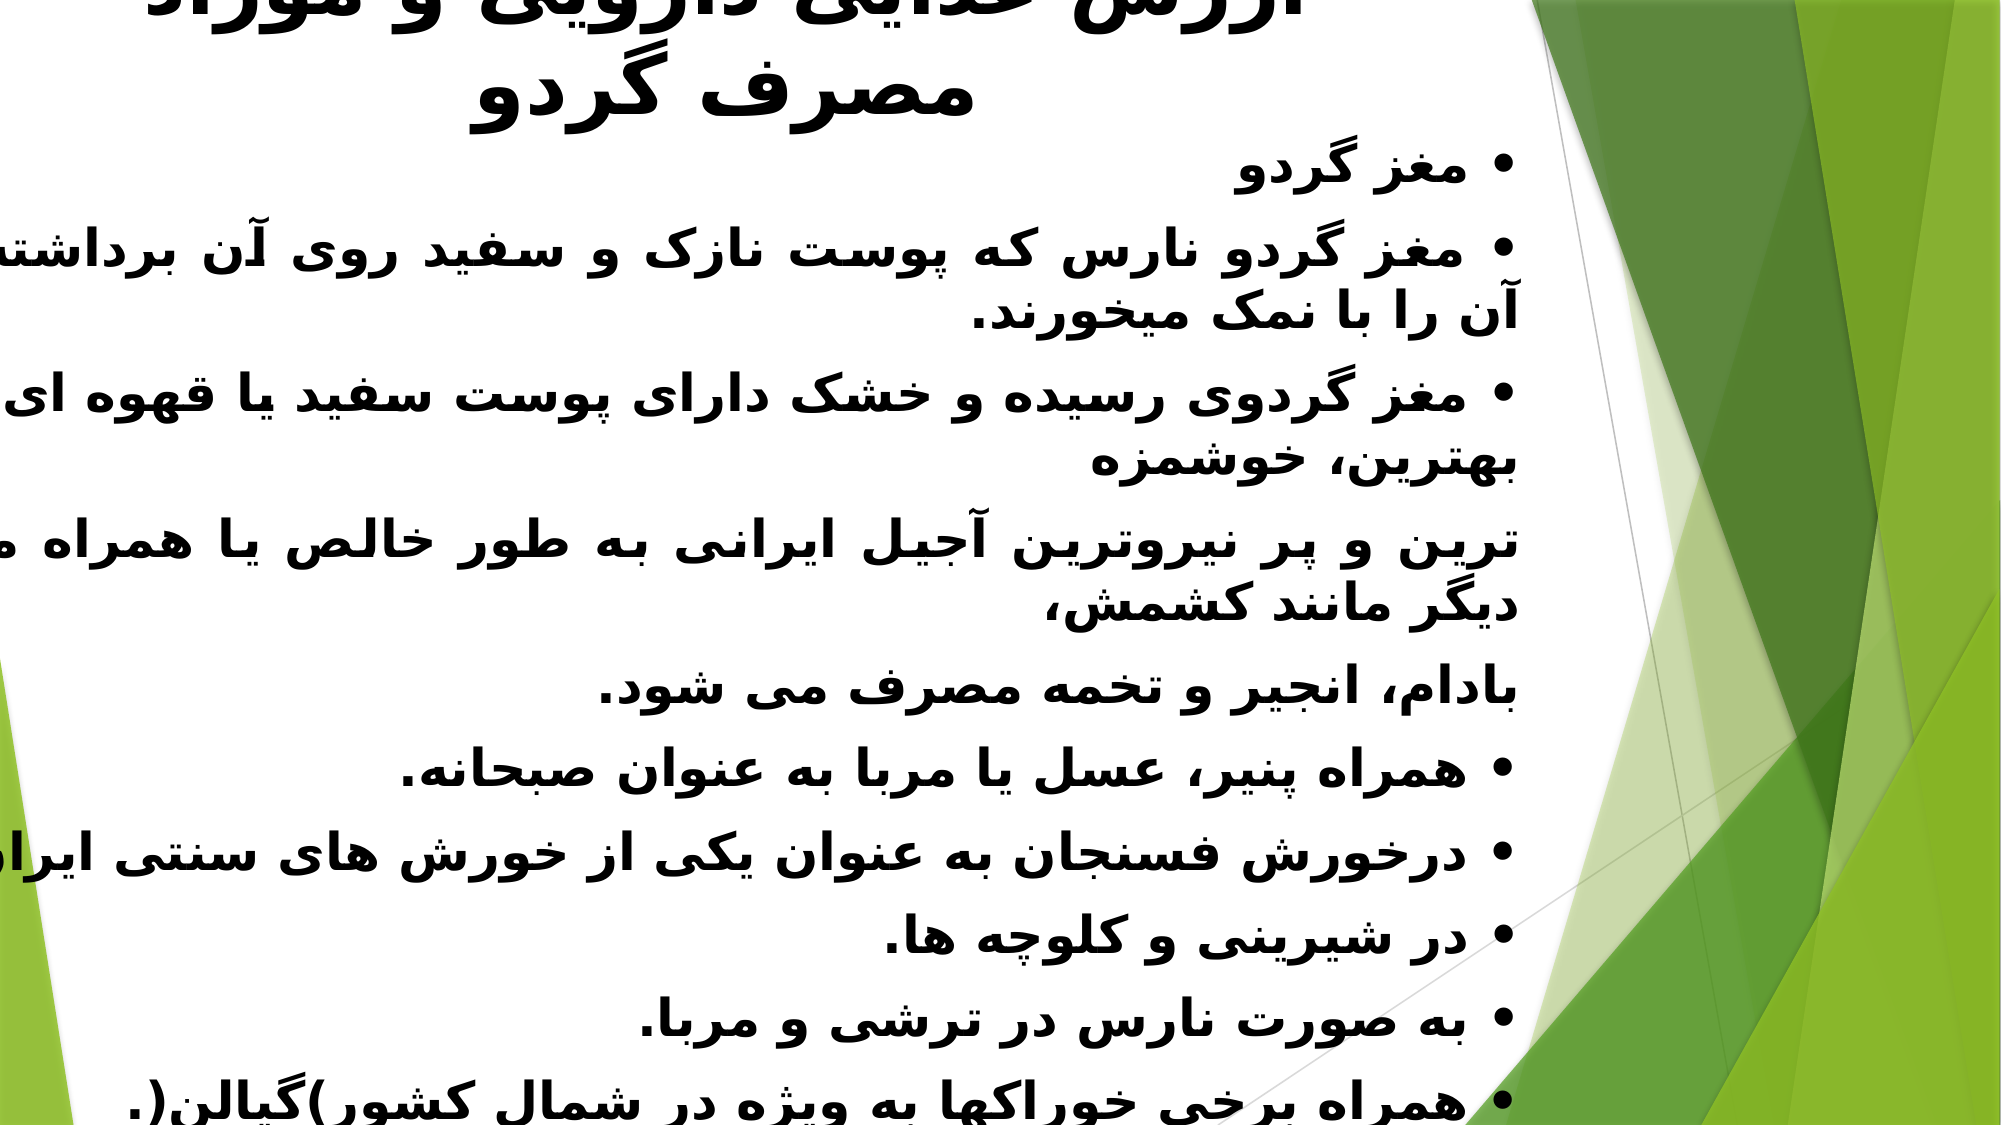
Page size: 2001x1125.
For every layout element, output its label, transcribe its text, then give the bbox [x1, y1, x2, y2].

list • مغز گردو • مغز گردو نارس که پوست نازک و سفید روی آن برداشته میشود و آن را با نمک میخورند. • مغز گردوی رسیده و خشک دارای پوست سفید یا قهوه ای که یکی از بهترین، خوشمزه ترین و پر نیروترین آجیل ایرانی به طور خالص یا همراه مواد آجیلی دیگر مانند کشمش، بادام، انجیر و تخمه مصرف می شود. • همراه پنیر، عسل یا مربا به عنوان صبحانه. • درخورش فسنجان به عنوان یکی از خورش های سنتی ایران. • در شیرینی و کلوچه ها. • به صورت نارس در ترشی و مربا. • همراه برخی خوراکها به ویژه در شمال کشور)گیالن(. • برای تهیه نوعی روغن گیاهی مرغوب. • برای تهیه روغن صنعتی و دارو [0, 123, 1536, 959]
title ارزش غذایی دارویی و موراد مصرف گردو [21, 0, 1432, 123]
